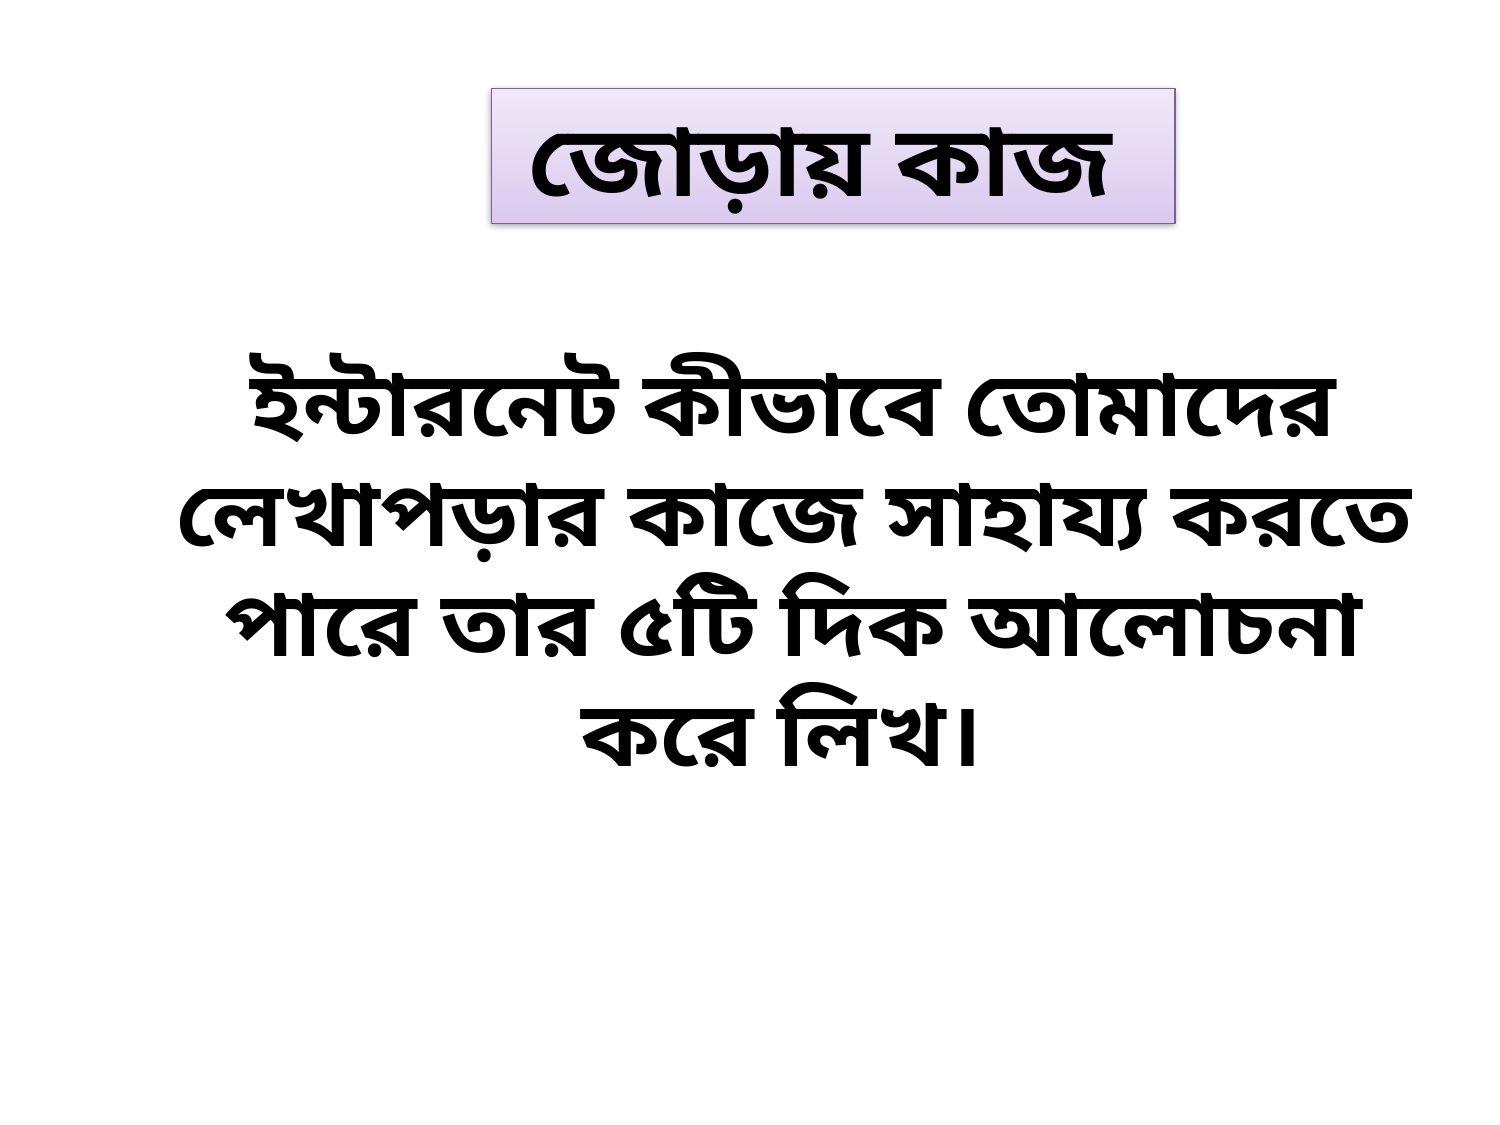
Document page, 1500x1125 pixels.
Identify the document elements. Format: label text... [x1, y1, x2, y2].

text_box জোড়ায় কাজ [491, 88, 1176, 224]
text_box ইন্টারনেট কীভাবে তোমাদের লেখাপড়ার কাজে সাহায্য করতে পারে তার ৫টি দিক আলোচনা করে লিখ। [112, 337, 1475, 793]
